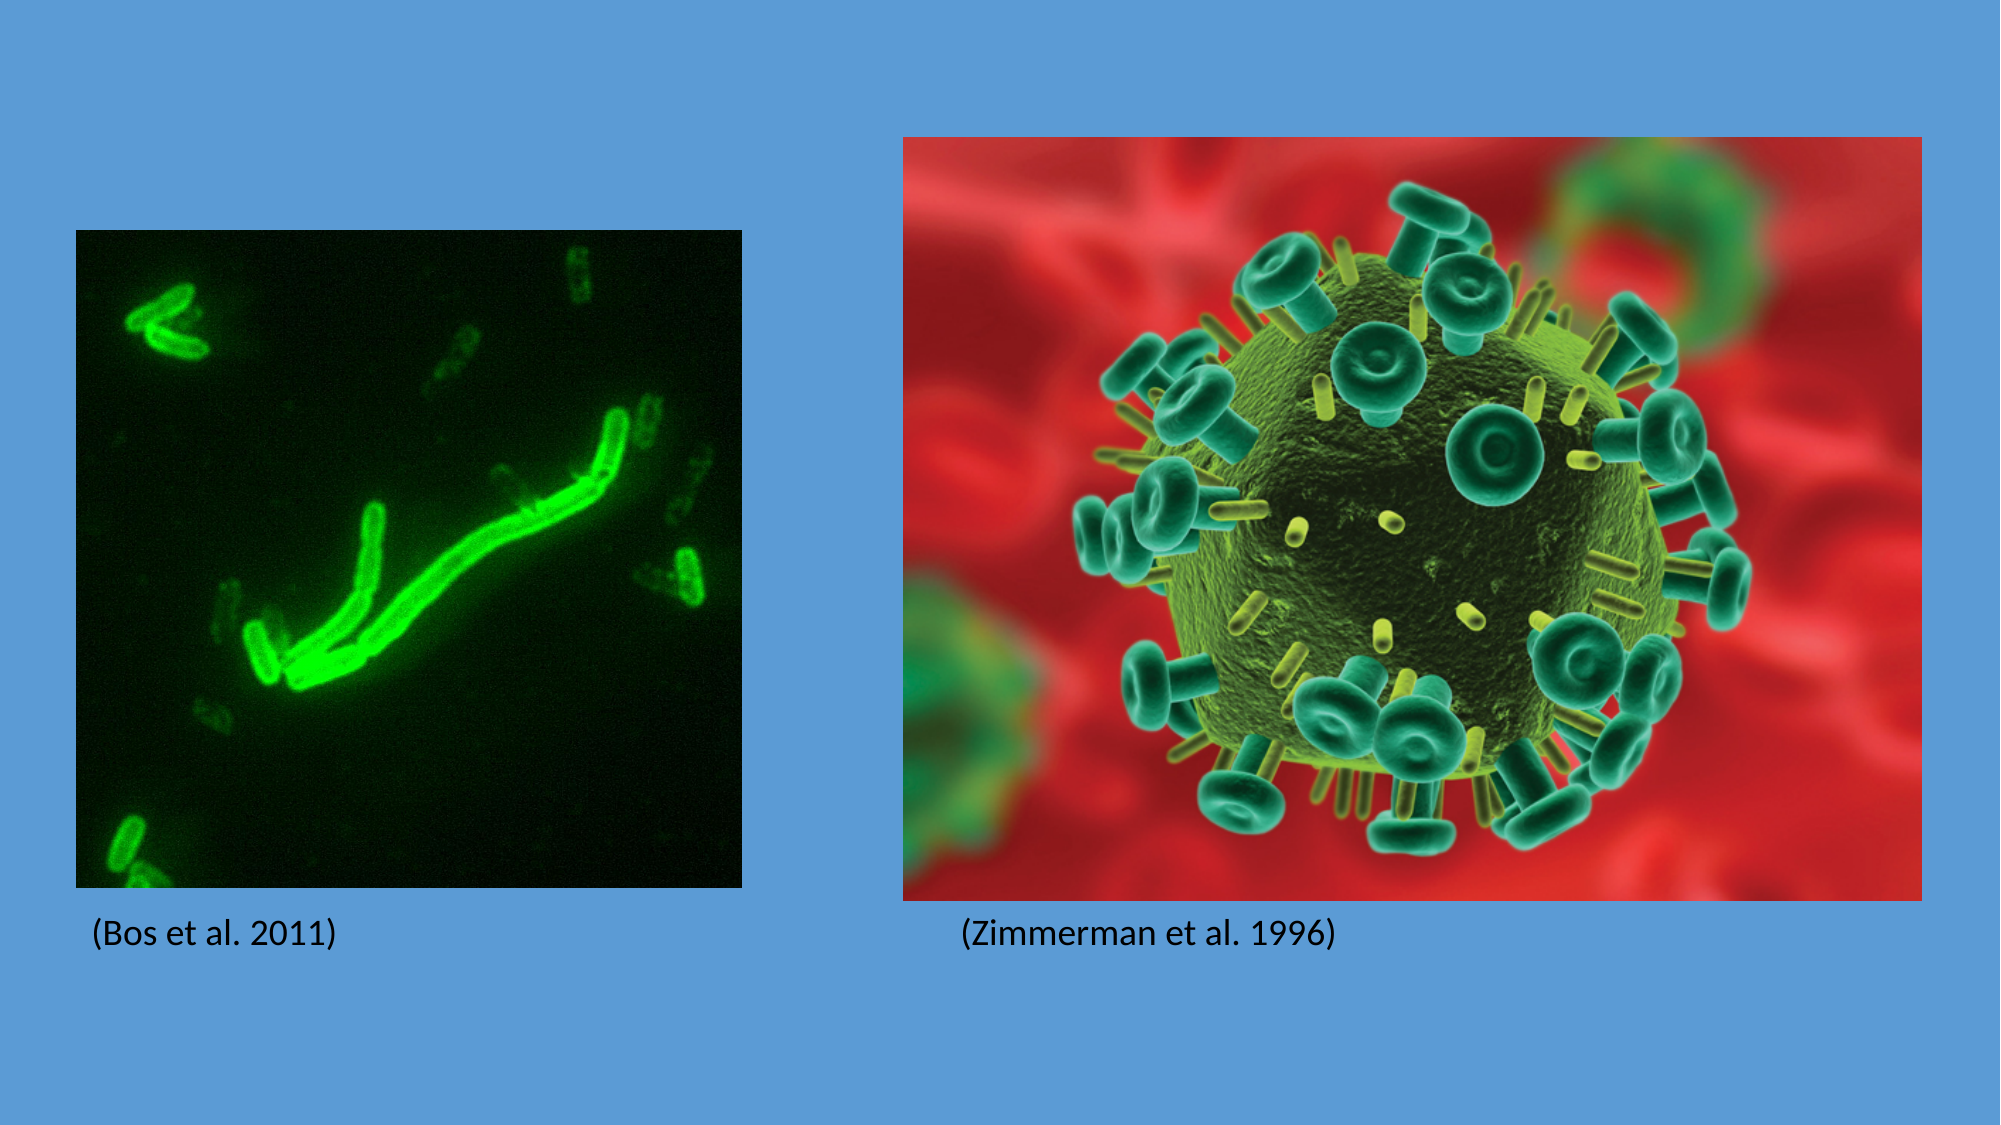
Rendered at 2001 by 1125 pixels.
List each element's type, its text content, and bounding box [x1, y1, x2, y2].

picture [76, 230, 742, 888]
text_box (Zimmerman et al. 1996) [945, 901, 1810, 961]
text_box (Bos et al. 2011) [76, 900, 695, 961]
picture [903, 137, 1922, 901]
